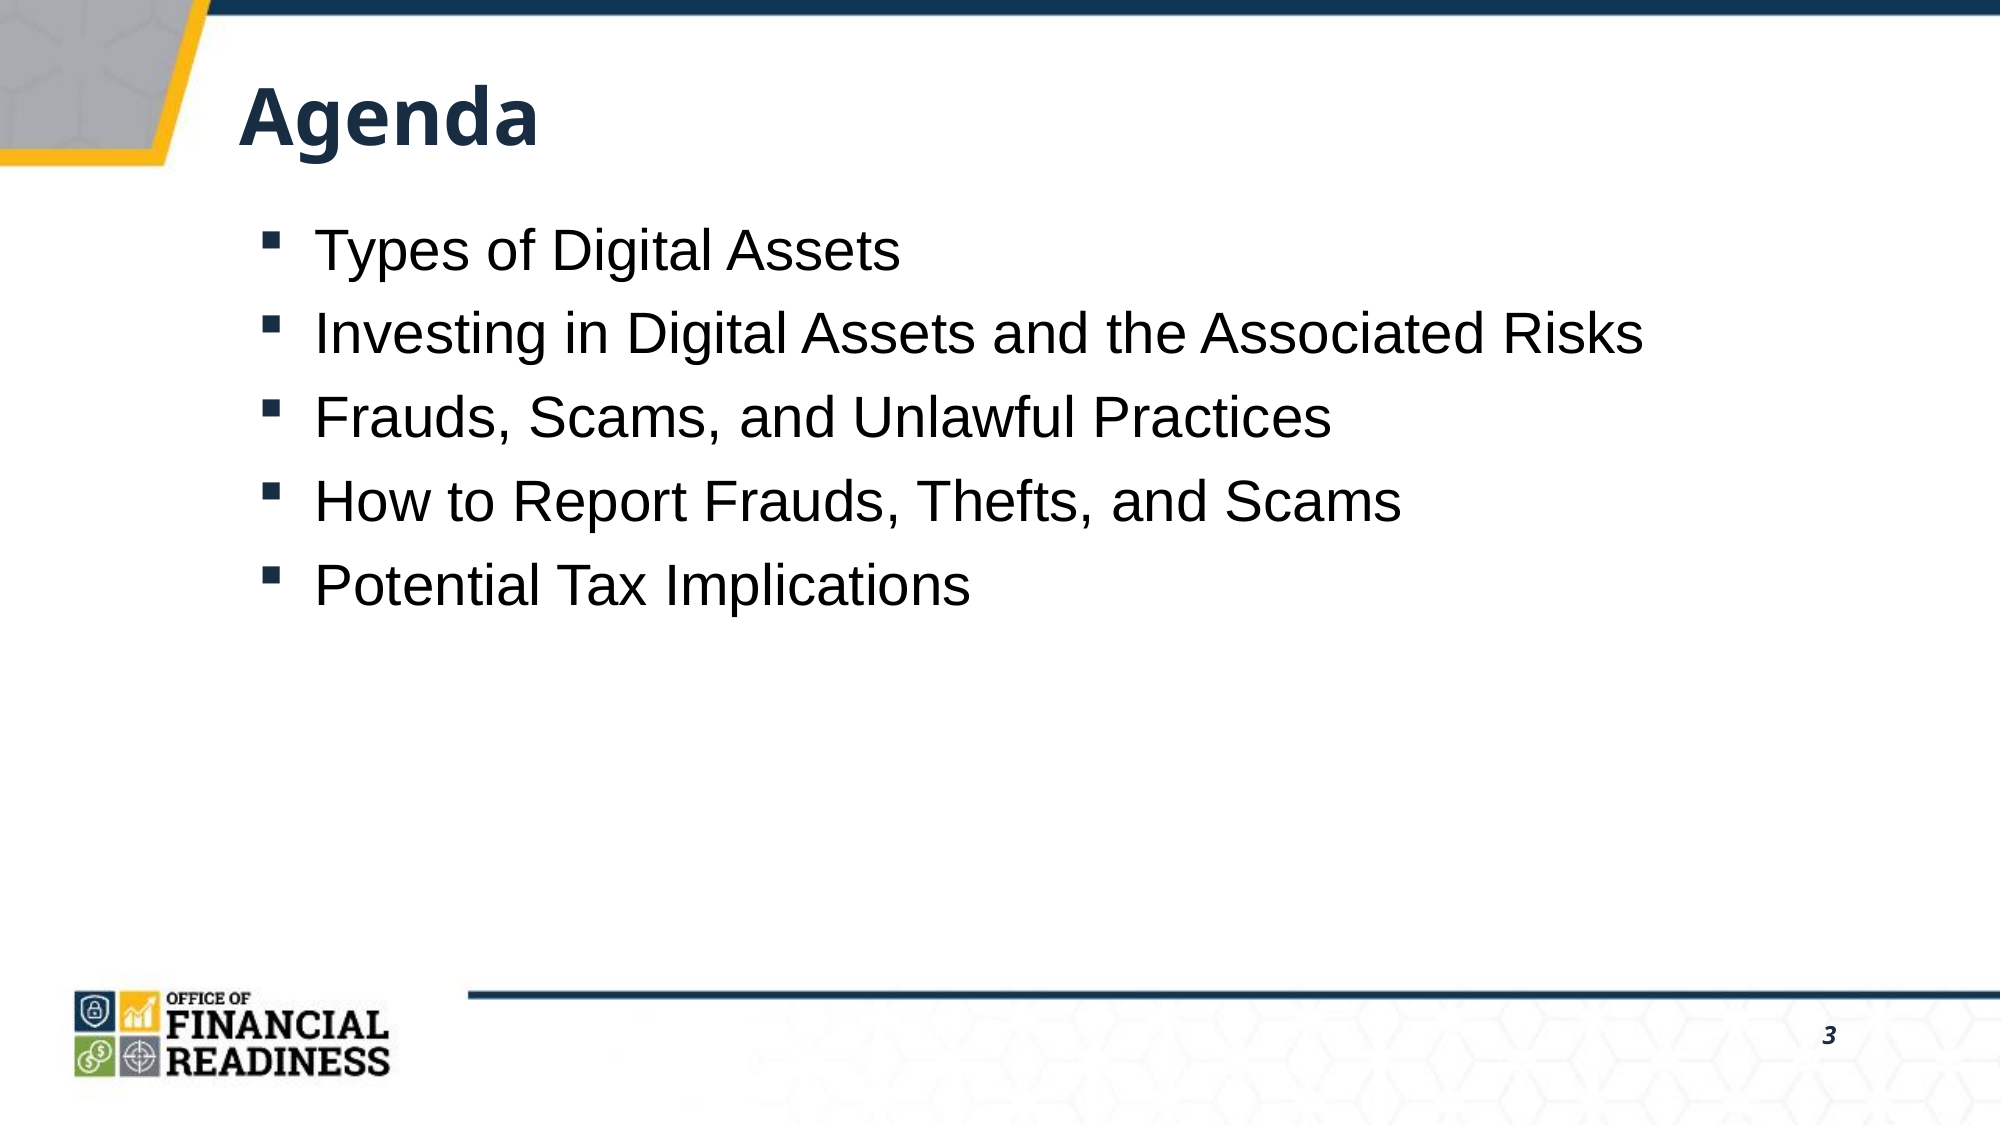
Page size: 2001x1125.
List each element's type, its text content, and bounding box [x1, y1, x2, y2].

title Agenda [225, 16, 1851, 170]
text_box Types of Digital Assets Investing in Digital Assets and the Associated Risks Frauds, Scams, and Unlawful Practices How to Report Frauds, Thefts, and Scams Potential Tax Implications [224, 212, 1734, 954]
picture [0, 0, 2001, 1125]
